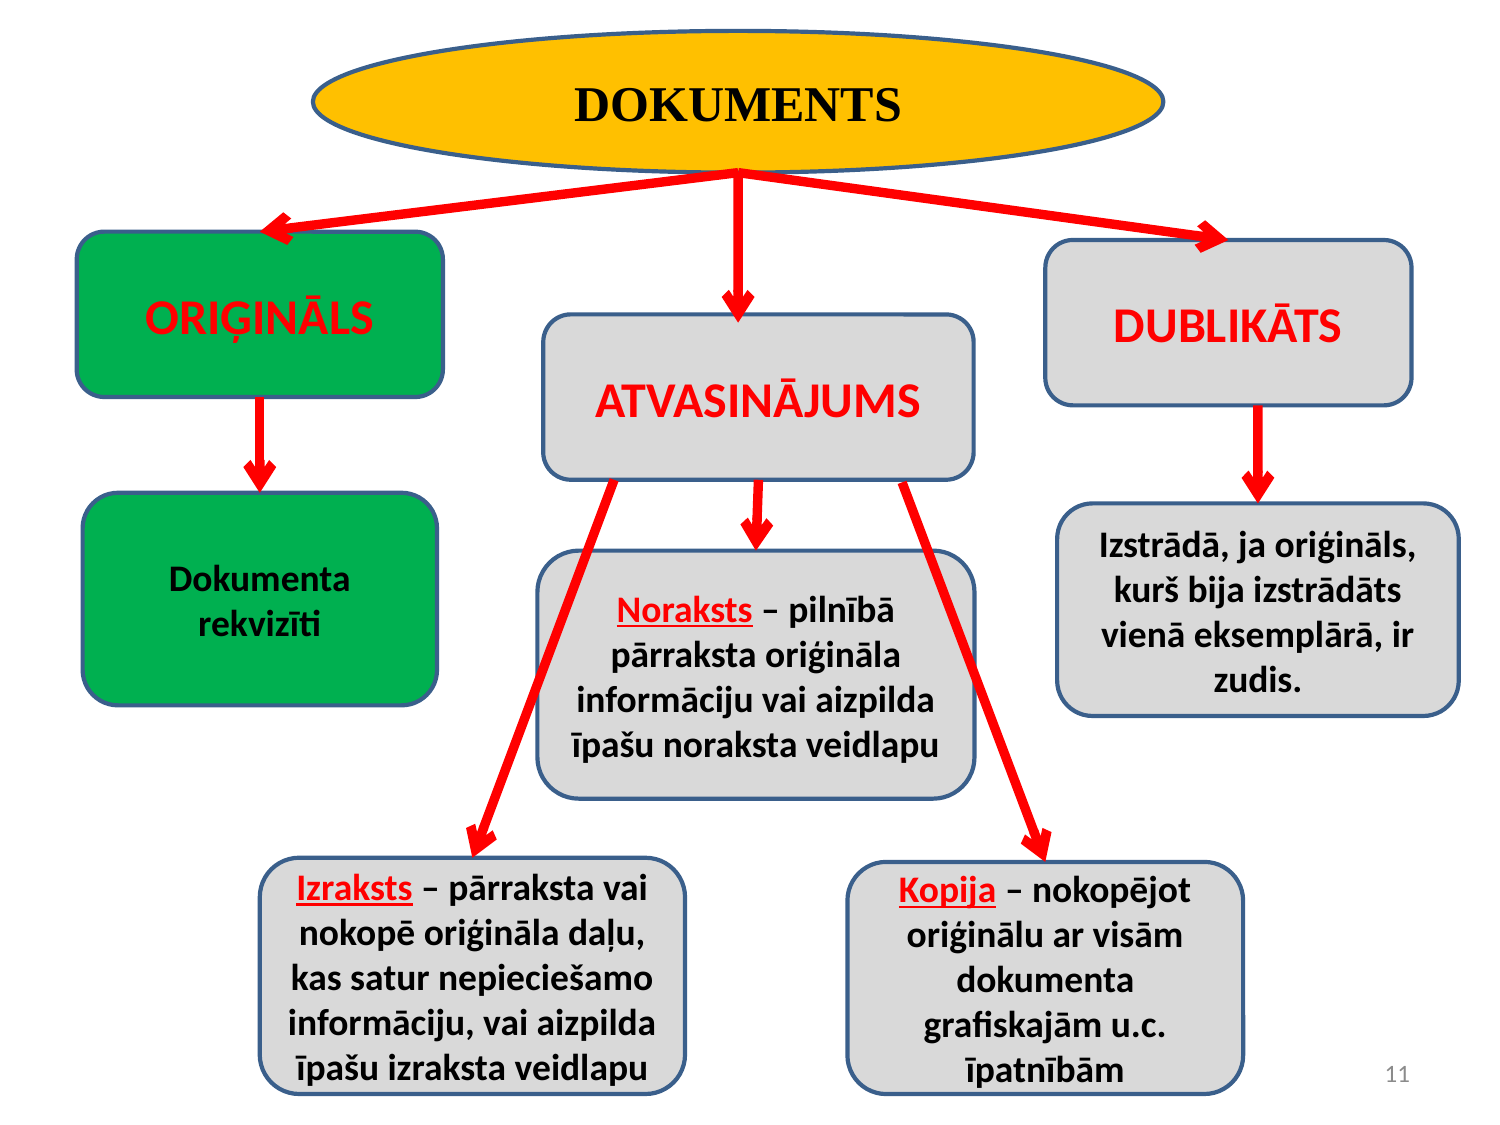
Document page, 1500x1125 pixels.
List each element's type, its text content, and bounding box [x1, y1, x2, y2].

text_box Kopija – nokopējot oriģinālu ar visām dokumenta grafiskajām u.c. īpatnībām [845, 859, 1246, 1097]
text_box ATVASINĀJUMS [541, 312, 976, 482]
text_box Noraksts – pilnībā pārraksta oriģināla informāciju vai aizpilda īpašu noraksta veidlapu [619, 548, 896, 801]
text_box DUBLIKĀTS [1043, 237, 1414, 408]
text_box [259, 172, 736, 232]
slide_number 11 [1074, 1042, 1425, 1103]
text_box ORIĢINĀLS [74, 229, 446, 400]
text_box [901, 482, 1046, 863]
text_box Dokumenta rekvizīti [80, 490, 440, 708]
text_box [737, 172, 1229, 241]
text_box Izstrādā, ja oriģināls, kurš bija izstrādāts vienā eksemplārā, ir zudis. [1055, 501, 1461, 719]
text_box DOKUMENTS [310, 28, 1166, 171]
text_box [472, 479, 615, 859]
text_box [755, 479, 759, 551]
text_box Izraksts – pārraksta vai nokopē oriģināla daļu, kas satur nepieciešamo informāciju, vai aizpilda īpašu izraksta veidlapu [257, 855, 688, 1097]
